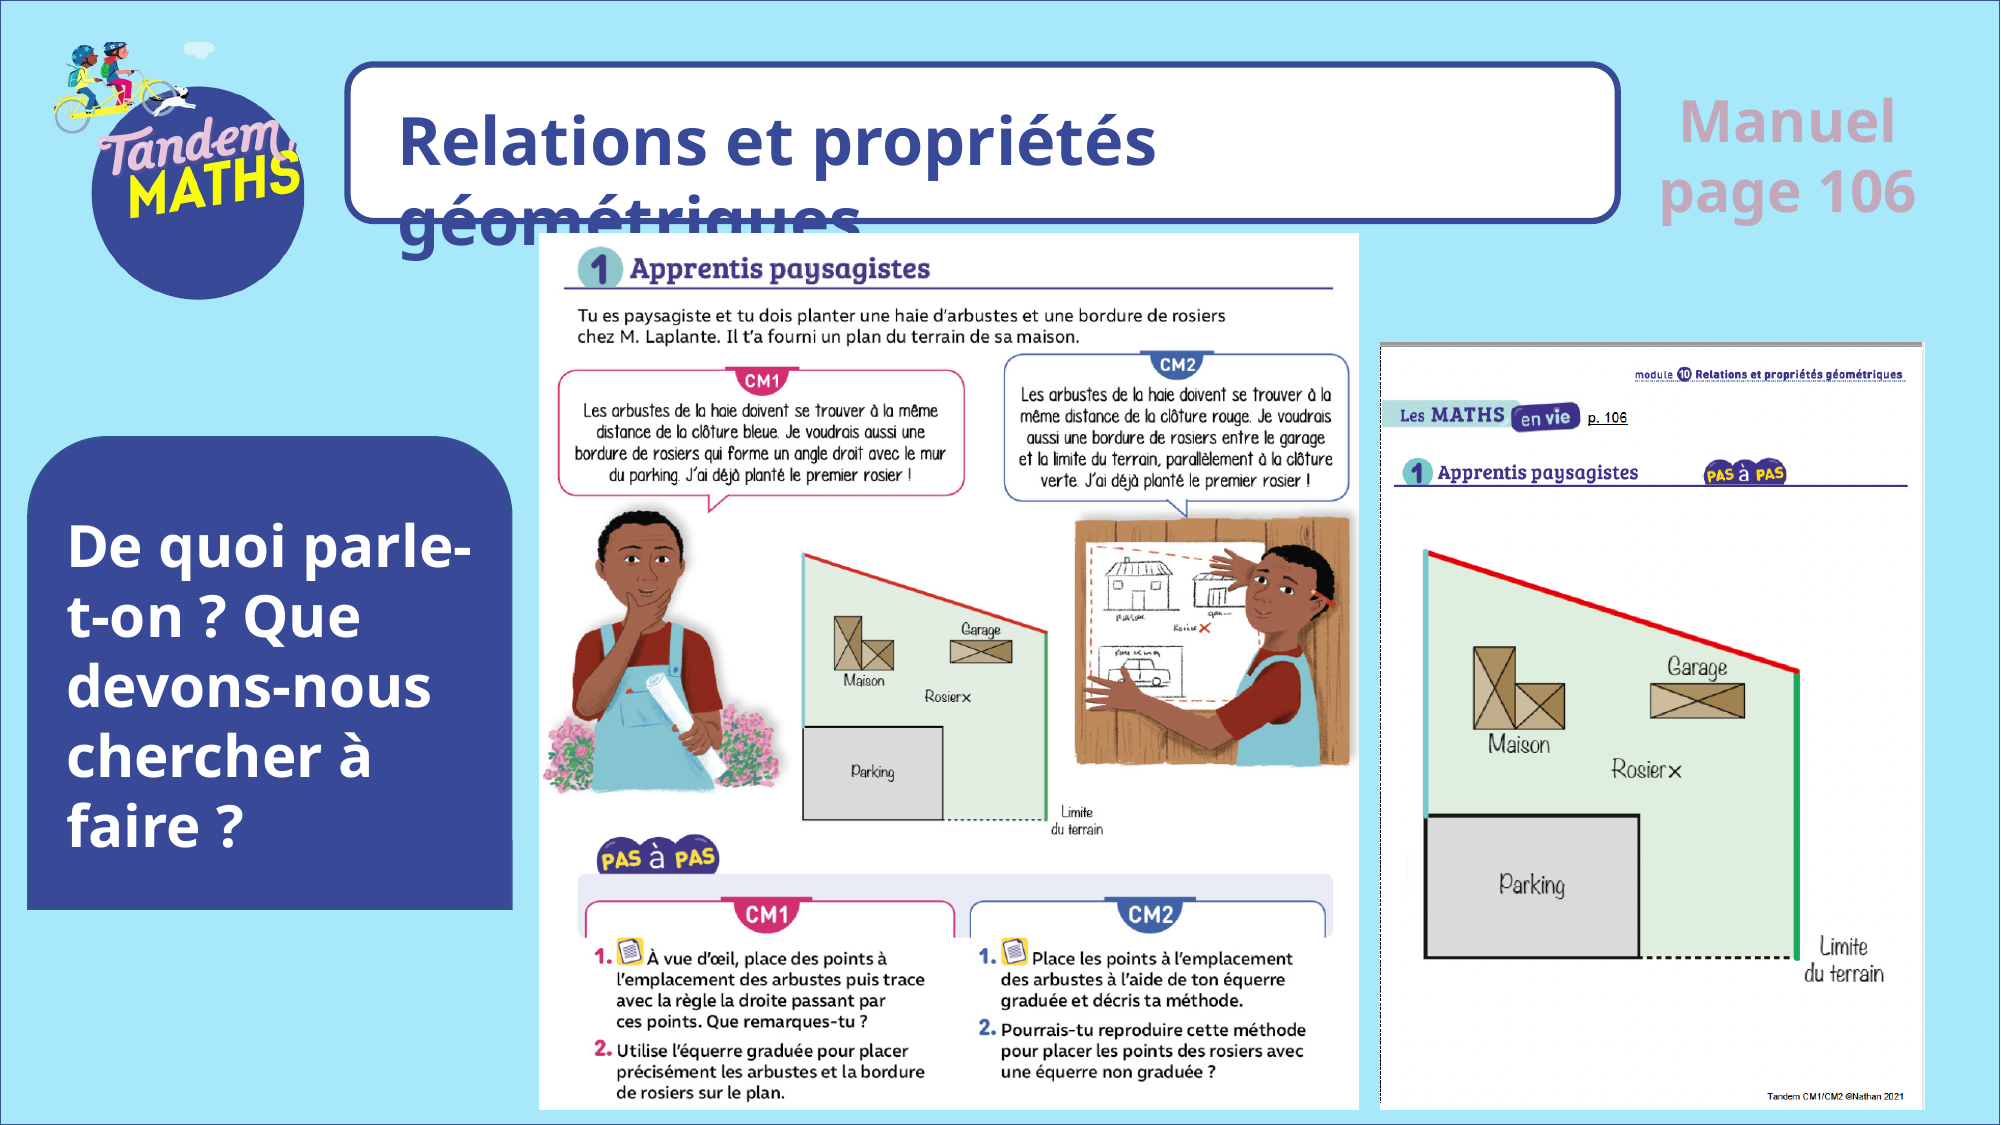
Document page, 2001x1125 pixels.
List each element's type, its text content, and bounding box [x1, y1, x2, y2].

text_box [346, 63, 1617, 223]
text_box De quoi parle-t-on ? Que devons-nous chercher à faire ? [27, 436, 513, 910]
text_box Manuel page 106 [1617, 76, 1959, 232]
picture [539, 233, 1360, 1110]
text_box [0, 0, 2000, 1125]
text_box Relations et propriétés géométriques [382, 91, 1618, 267]
picture [1380, 342, 1925, 1110]
picture [43, 42, 305, 307]
